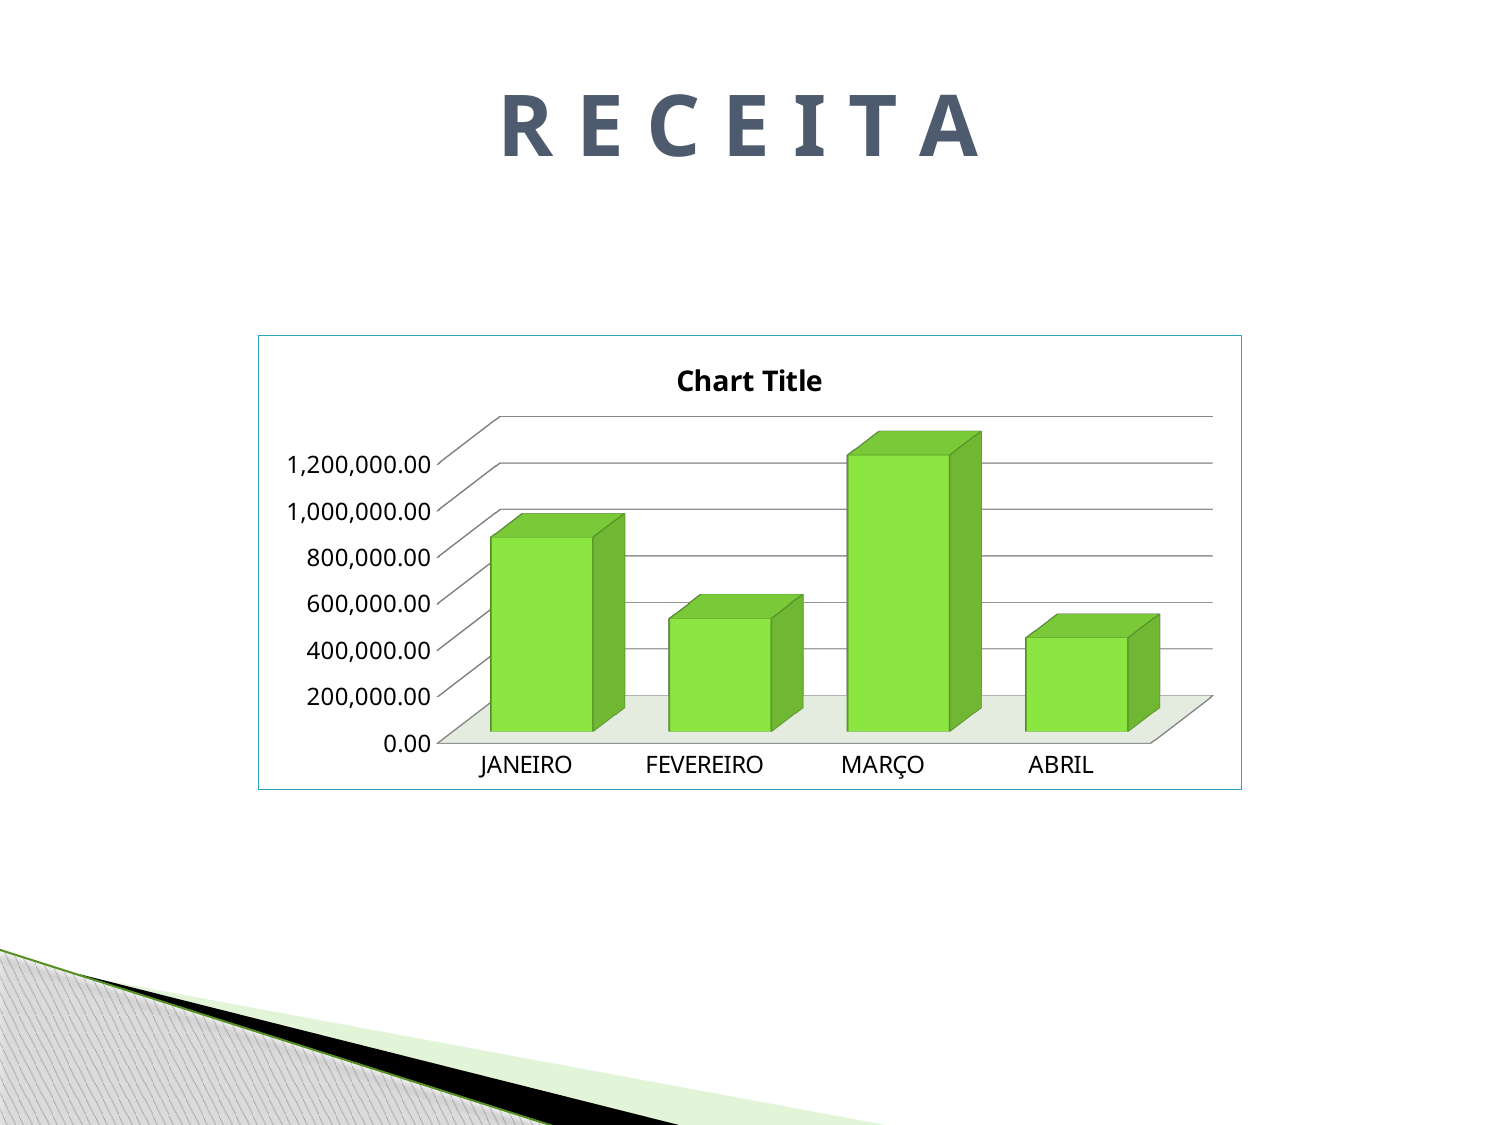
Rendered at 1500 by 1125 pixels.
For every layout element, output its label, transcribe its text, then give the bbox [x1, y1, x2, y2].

title R E C E I T A [75, 45, 1425, 200]
chart [258, 335, 1242, 790]
